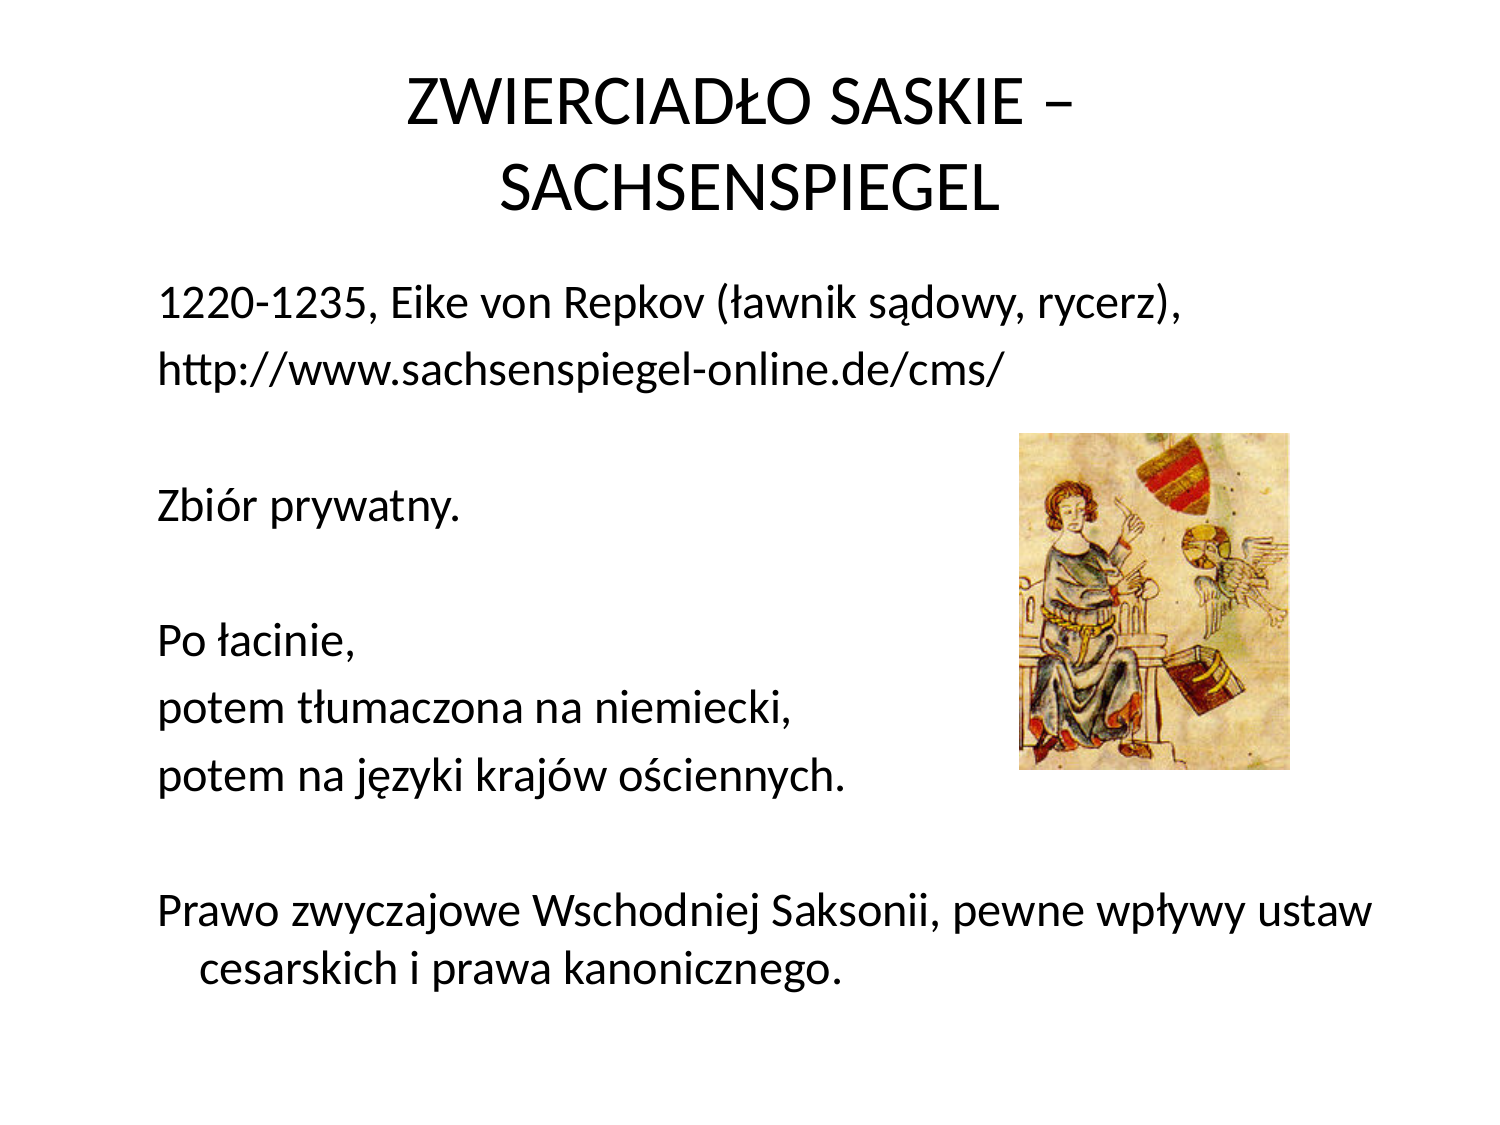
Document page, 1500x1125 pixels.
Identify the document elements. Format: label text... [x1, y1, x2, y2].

list 1220-1235, Eike von Repkov (ławnik sądowy, rycerz), http://www.sachsenspiegel-online.de/cms/ Zbiór prywatny. Po łacinie, potem tłumaczona na niemiecki, potem na języki krajów ościennych. Prawo zwyczajowe Wschodniej Saksonii, pewne wpływy ustaw cesarskich i prawa kanonicznego. [75, 262, 1425, 1005]
picture [1019, 433, 1290, 770]
title ZWIERCIADŁO SASKIE – SACHSENSPIEGEL [75, 45, 1425, 233]
